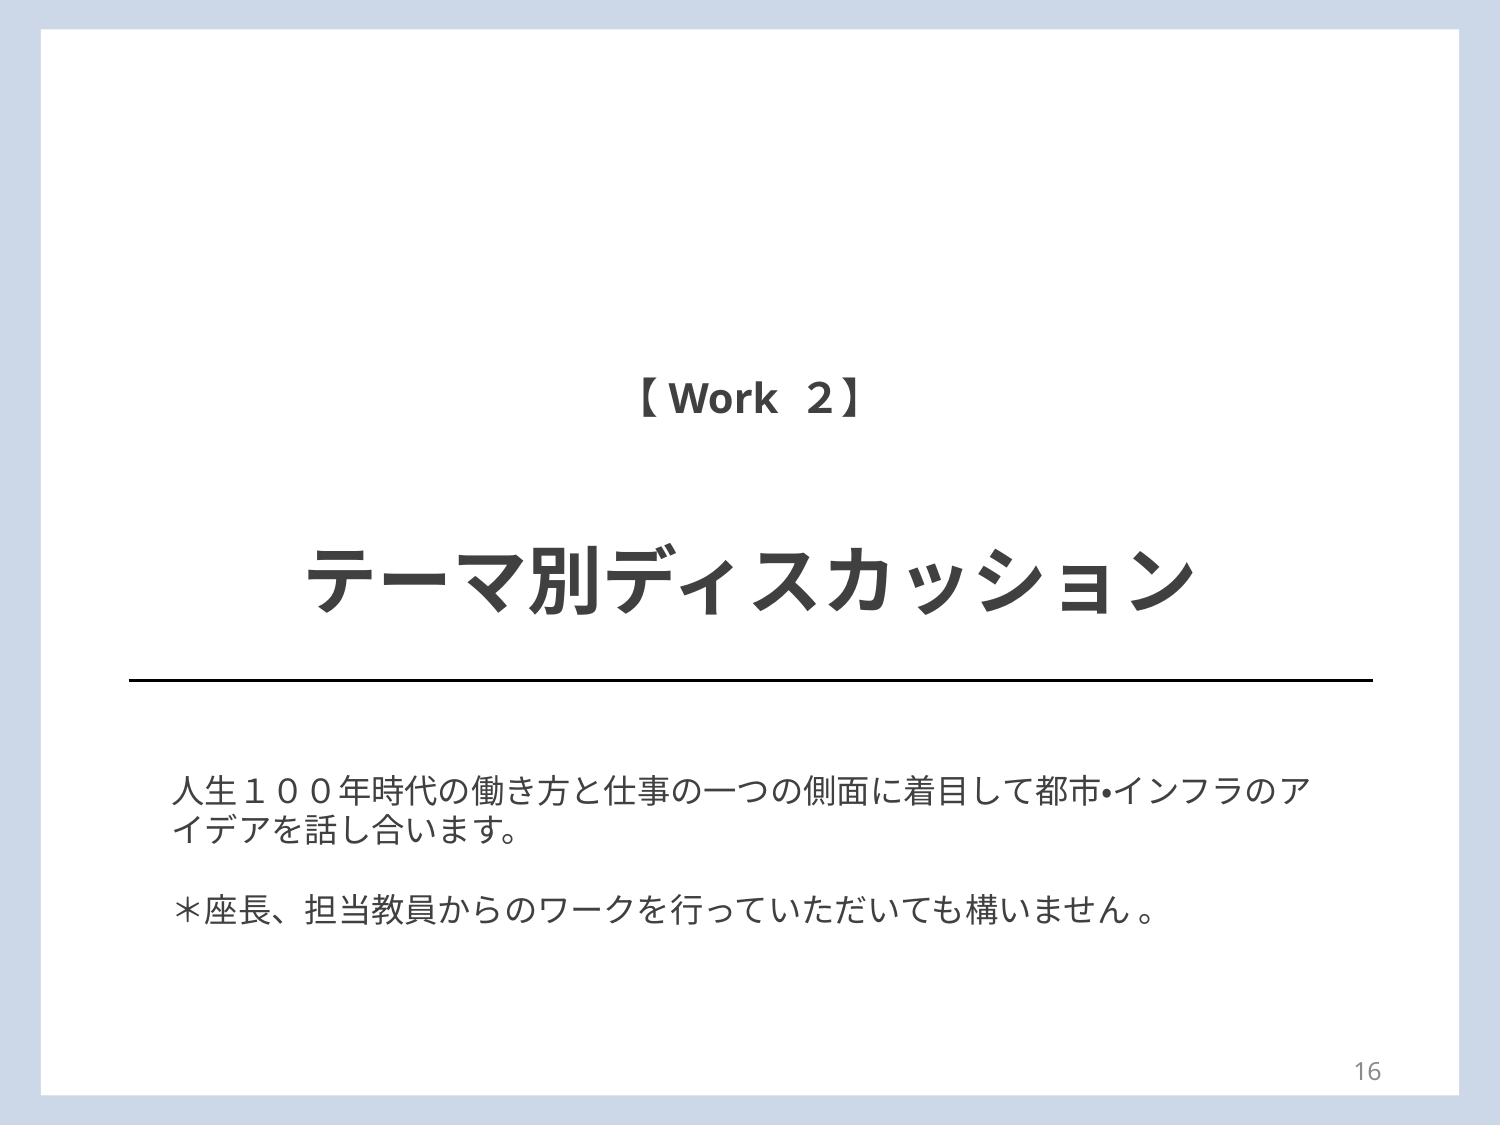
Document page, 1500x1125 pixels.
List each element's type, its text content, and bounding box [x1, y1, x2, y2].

text_box 人生１００年時代の働き方と仕事の一つの側面に着目して都市・インフラのアイデアを話し合います。 ＊座長、担当教員からのワークを行っていただいても構いません 。 [157, 762, 1343, 937]
title テーマ別ディスカッション [103, 507, 1397, 662]
slide_number 16 [1059, 1042, 1397, 1103]
text_box [40, 28, 1460, 1096]
list 【Work ２】 [568, 355, 932, 445]
